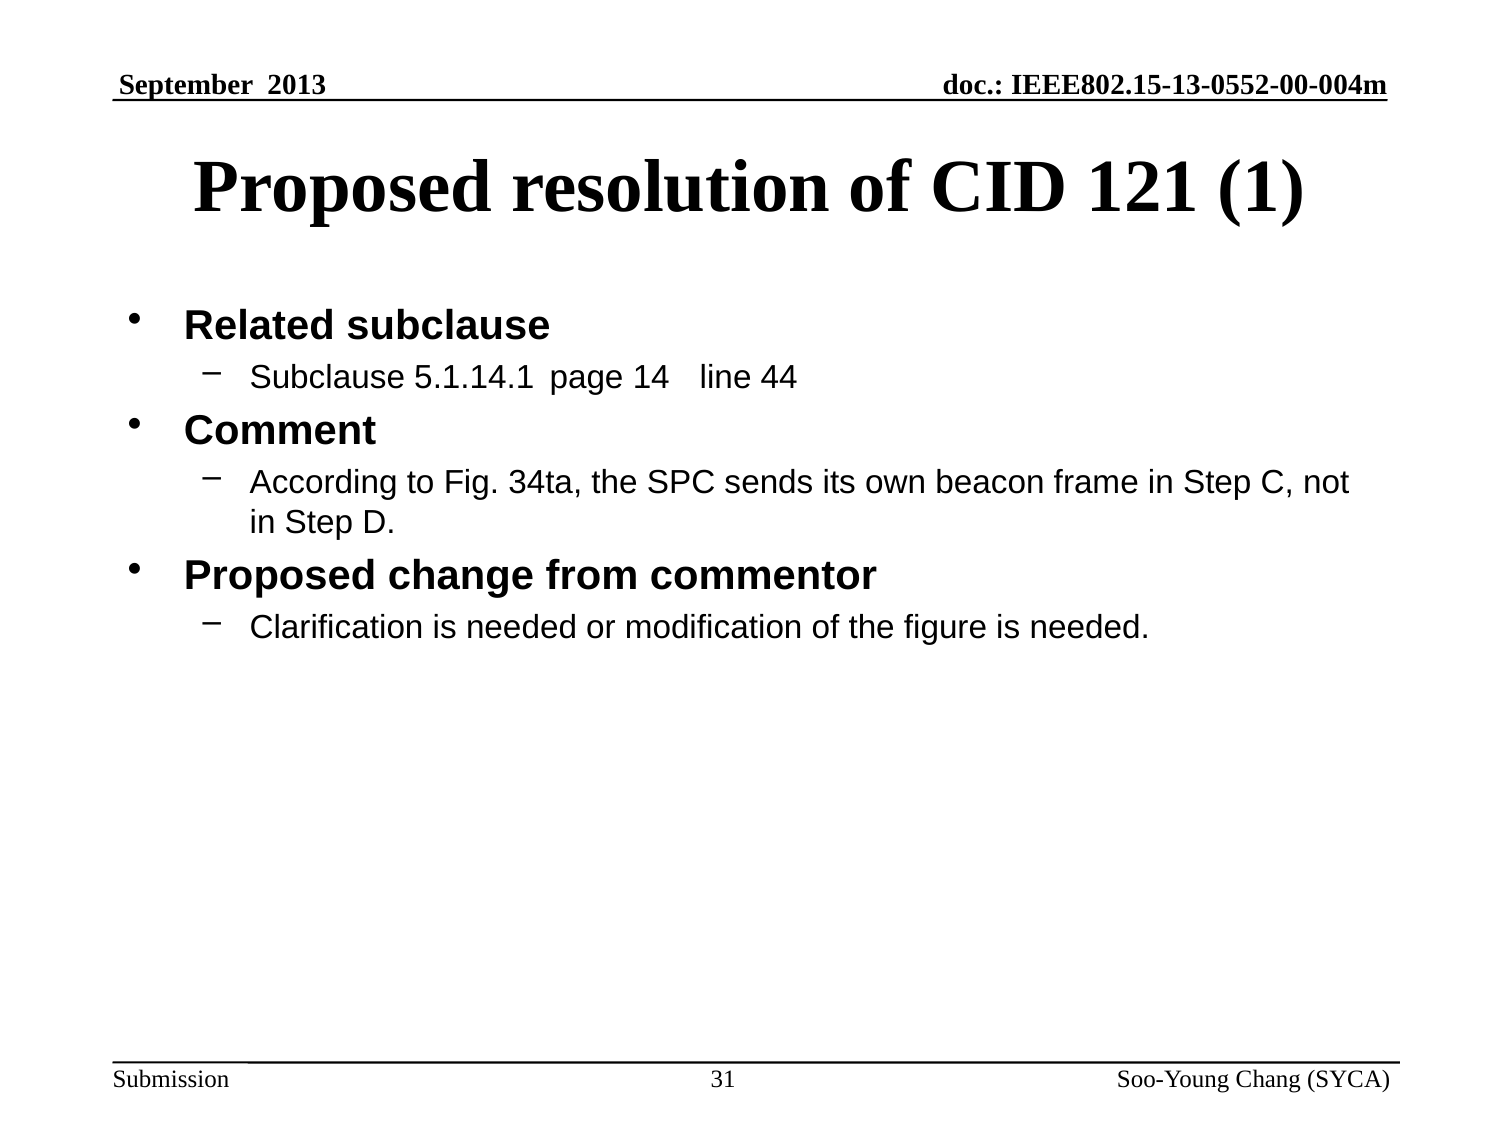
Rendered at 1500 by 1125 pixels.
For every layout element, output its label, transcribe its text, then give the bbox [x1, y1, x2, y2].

title Proposed resolution of CID 121 (1) [112, 125, 1388, 268]
list Related subclause Subclause 5.1.14.1 page 14 line 44 Comment According to Fig. 34ta, the SPC sends its own beacon frame in Step C, not in Step D. Proposed change from commentor Clarification is needed or modification of the figure is needed. [112, 290, 1388, 1001]
